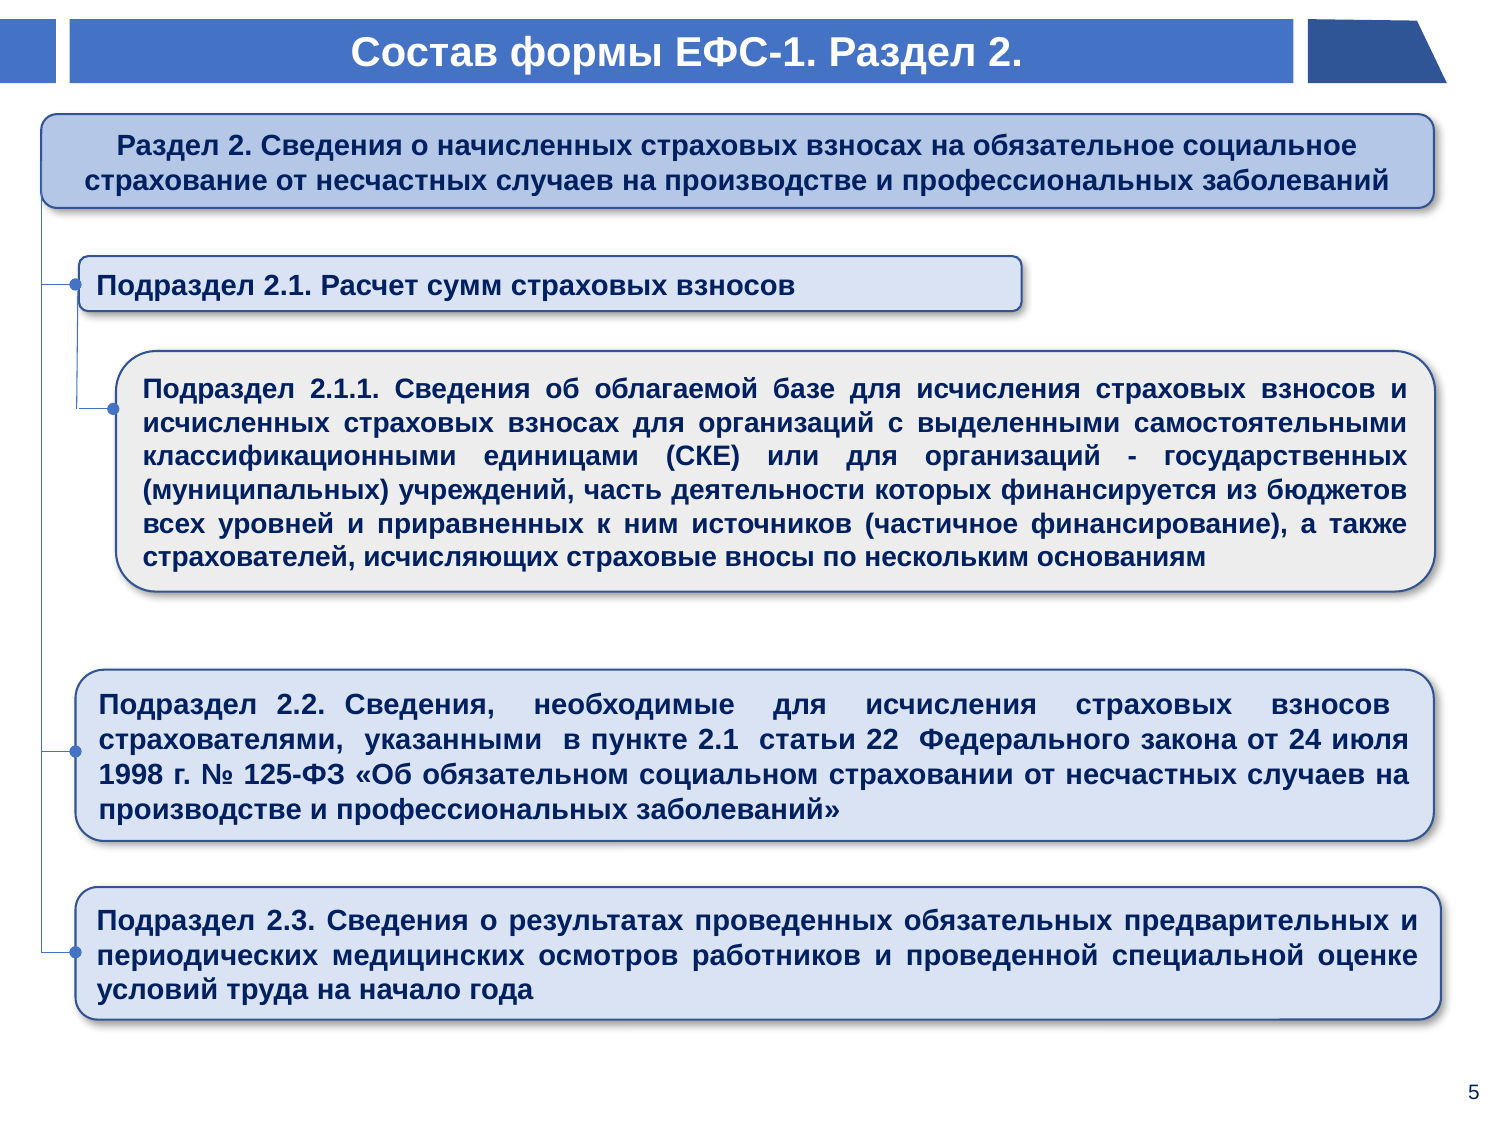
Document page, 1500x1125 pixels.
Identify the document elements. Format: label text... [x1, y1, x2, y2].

text_box Раздел 2. Сведения о начисленных страховых взносах на обязательное социальное страхование от несчастных случаев на производстве и профессиональных заболеваний [40, 113, 1435, 209]
text_box [1307, 19, 1447, 84]
text_box [0, 19, 56, 84]
text_box Подраздел 2.1.1. Сведения об облагаемой базе для исчисления страховых взносов и исчисленных страховых взносах для организаций с выделенными самостоятельными классификационными единицами (СКЕ) или для организаций - государственных (муниципальных) учреждений, часть деятельности которых финансируется из бюджетов всех уровней и приравненных к ним источников (частичное финансирование), а также страхователей, исчисляющих страховые вносы по нескольким основаниям [114, 349, 1437, 593]
text_box Подраздел 2.3. Сведения о результатах проведенных обязательных предварительных и периодических медицинских осмотров работников и проведенной специальной оценке условий труда на начало года [74, 886, 1442, 1021]
text_box [69, 19, 1294, 84]
text_box 5 [1416, 1068, 1500, 1115]
text_box Подраздел 2.1. Расчет сумм страховых взносов [77, 255, 1023, 313]
text_box Подраздел 2.2. Сведения, необходимые для исчисления страховых взносов страхователями, указанными в пункте 2.1 статьи 22 Федерального закона от 24 июля 1998 г. № 125-ФЗ «Об обязательном социальном страховании от несчастных случаев на производстве и профессиональных заболеваний» [74, 668, 1435, 842]
text_box Состав формы ЕФС-1. Раздел 2. [80, 19, 1294, 81]
